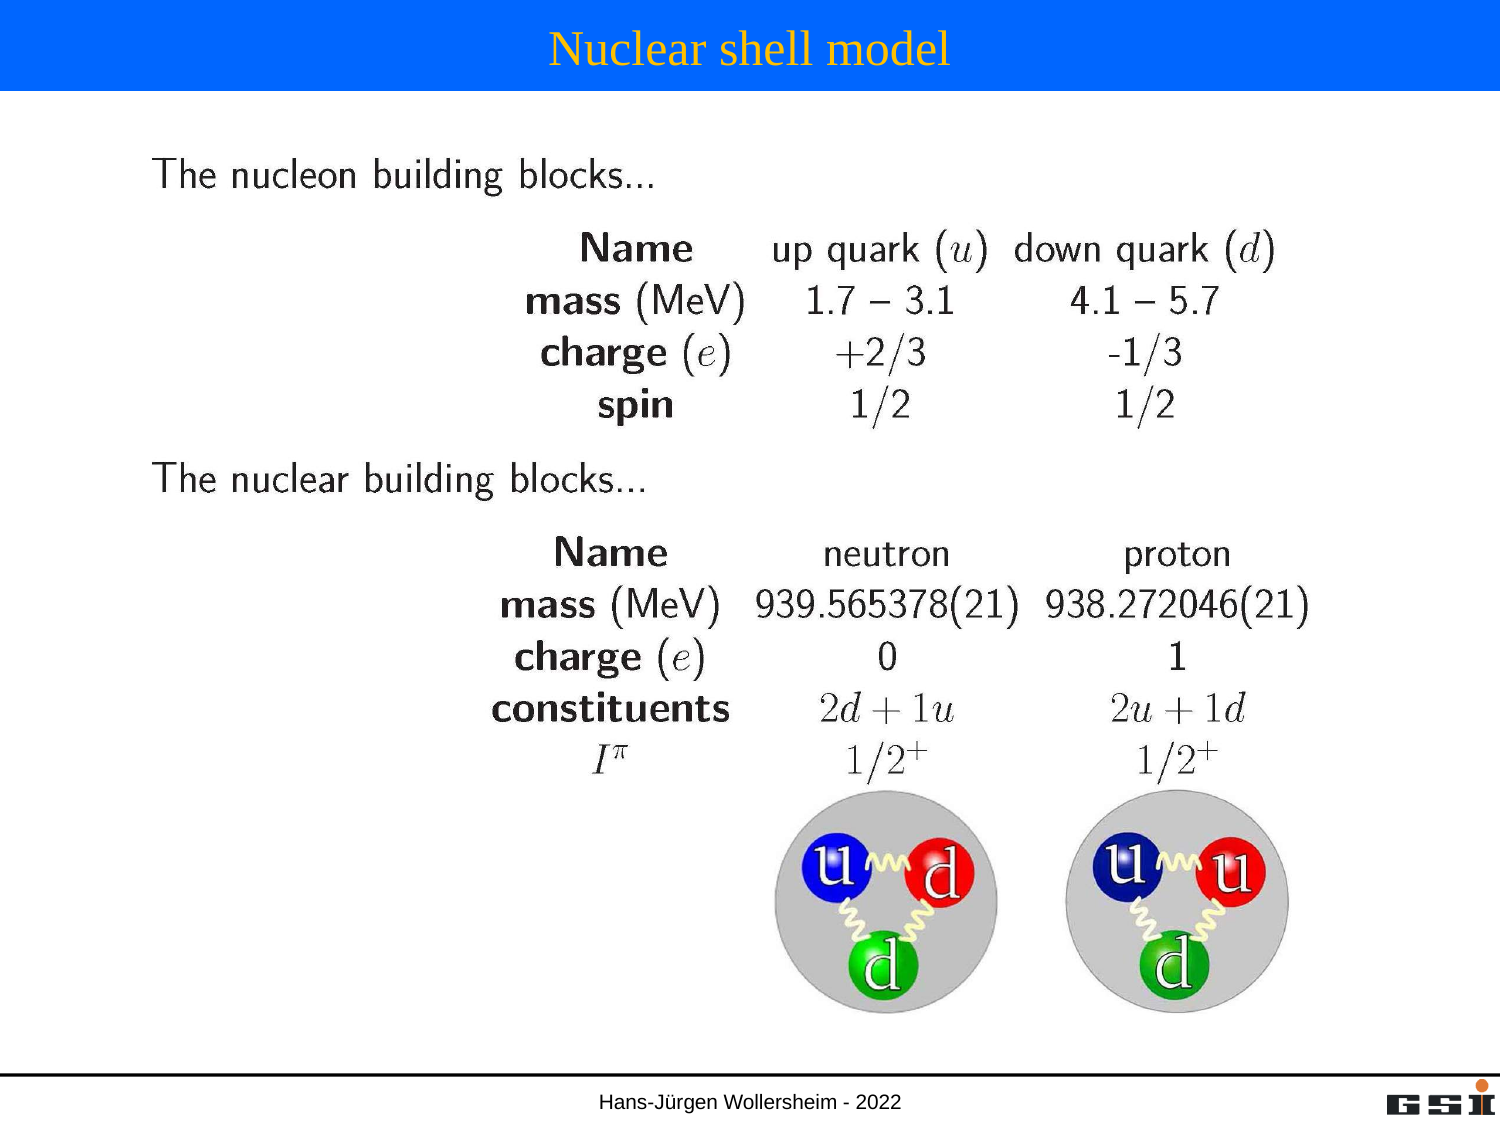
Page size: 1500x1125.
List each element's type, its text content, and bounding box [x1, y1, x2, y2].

picture [147, 147, 1313, 1036]
picture [1387, 1079, 1495, 1115]
title Nuclear shell model [0, 0, 1500, 91]
